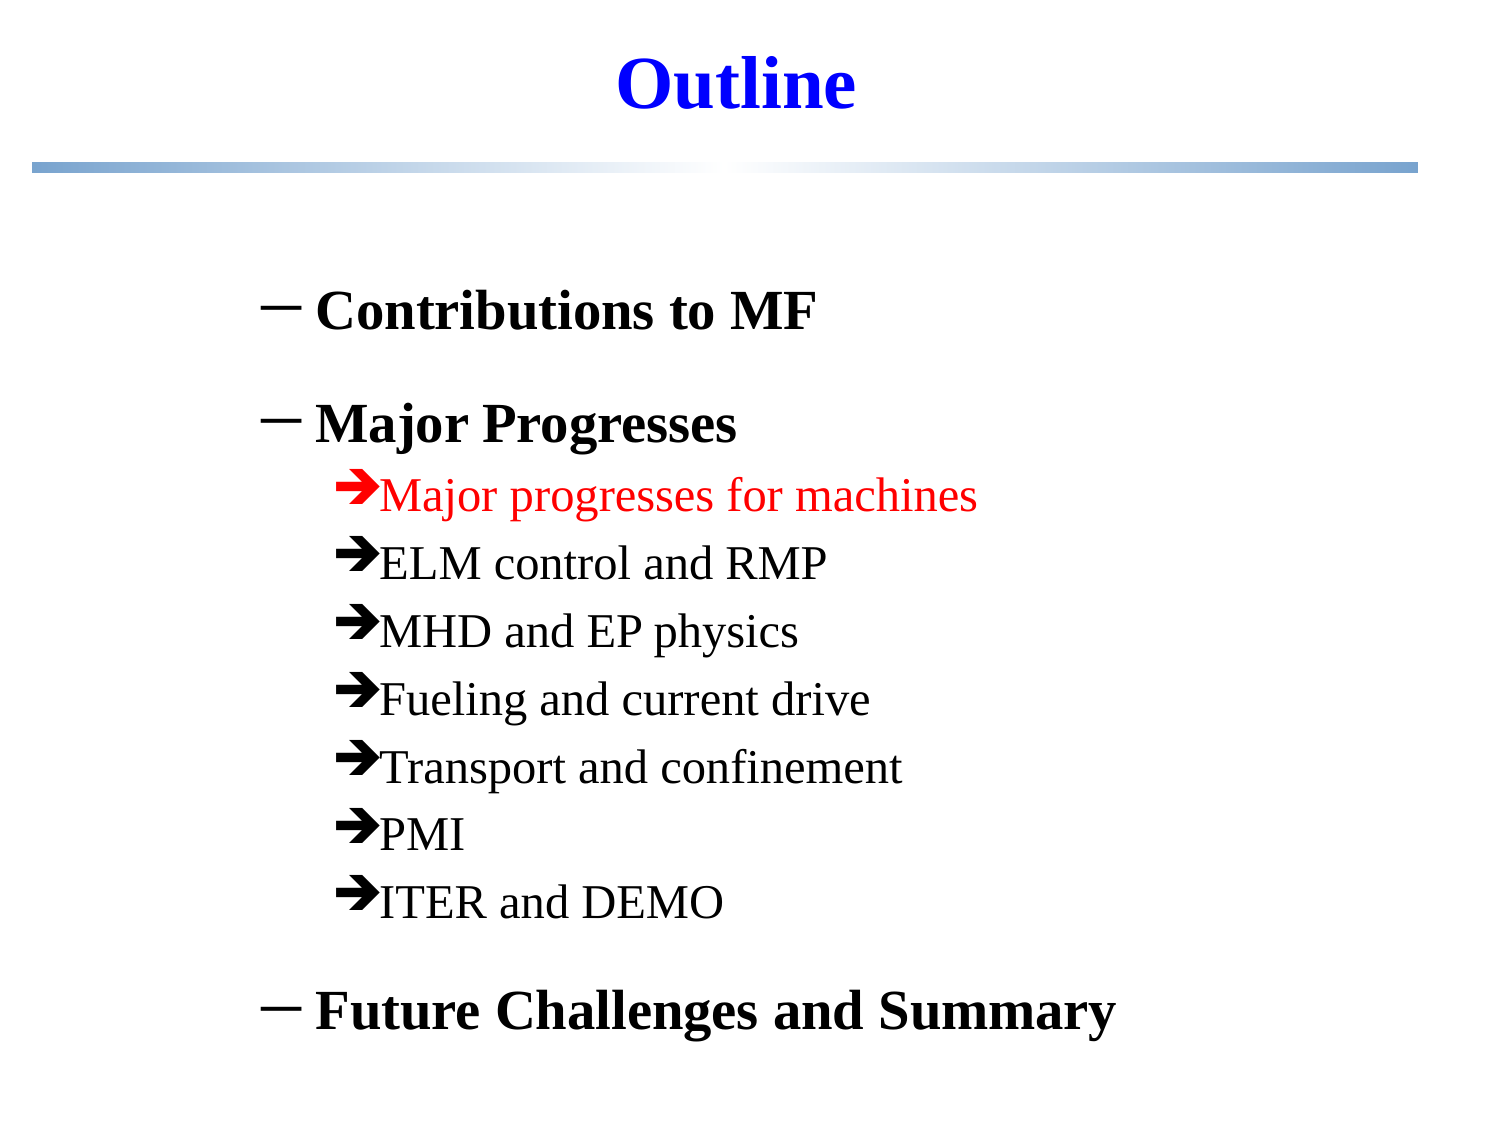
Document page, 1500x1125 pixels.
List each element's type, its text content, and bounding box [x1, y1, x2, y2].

text_box [31, 160, 1419, 174]
title Outline [73, 19, 1400, 138]
list Contributions to MF Major Progresses Major progresses for machines ELM control and RMP MHD and EP physics Fueling and current drive Transport and confinement PMI ITER and DEMO Future Challenges and Summary [246, 231, 1208, 1056]
